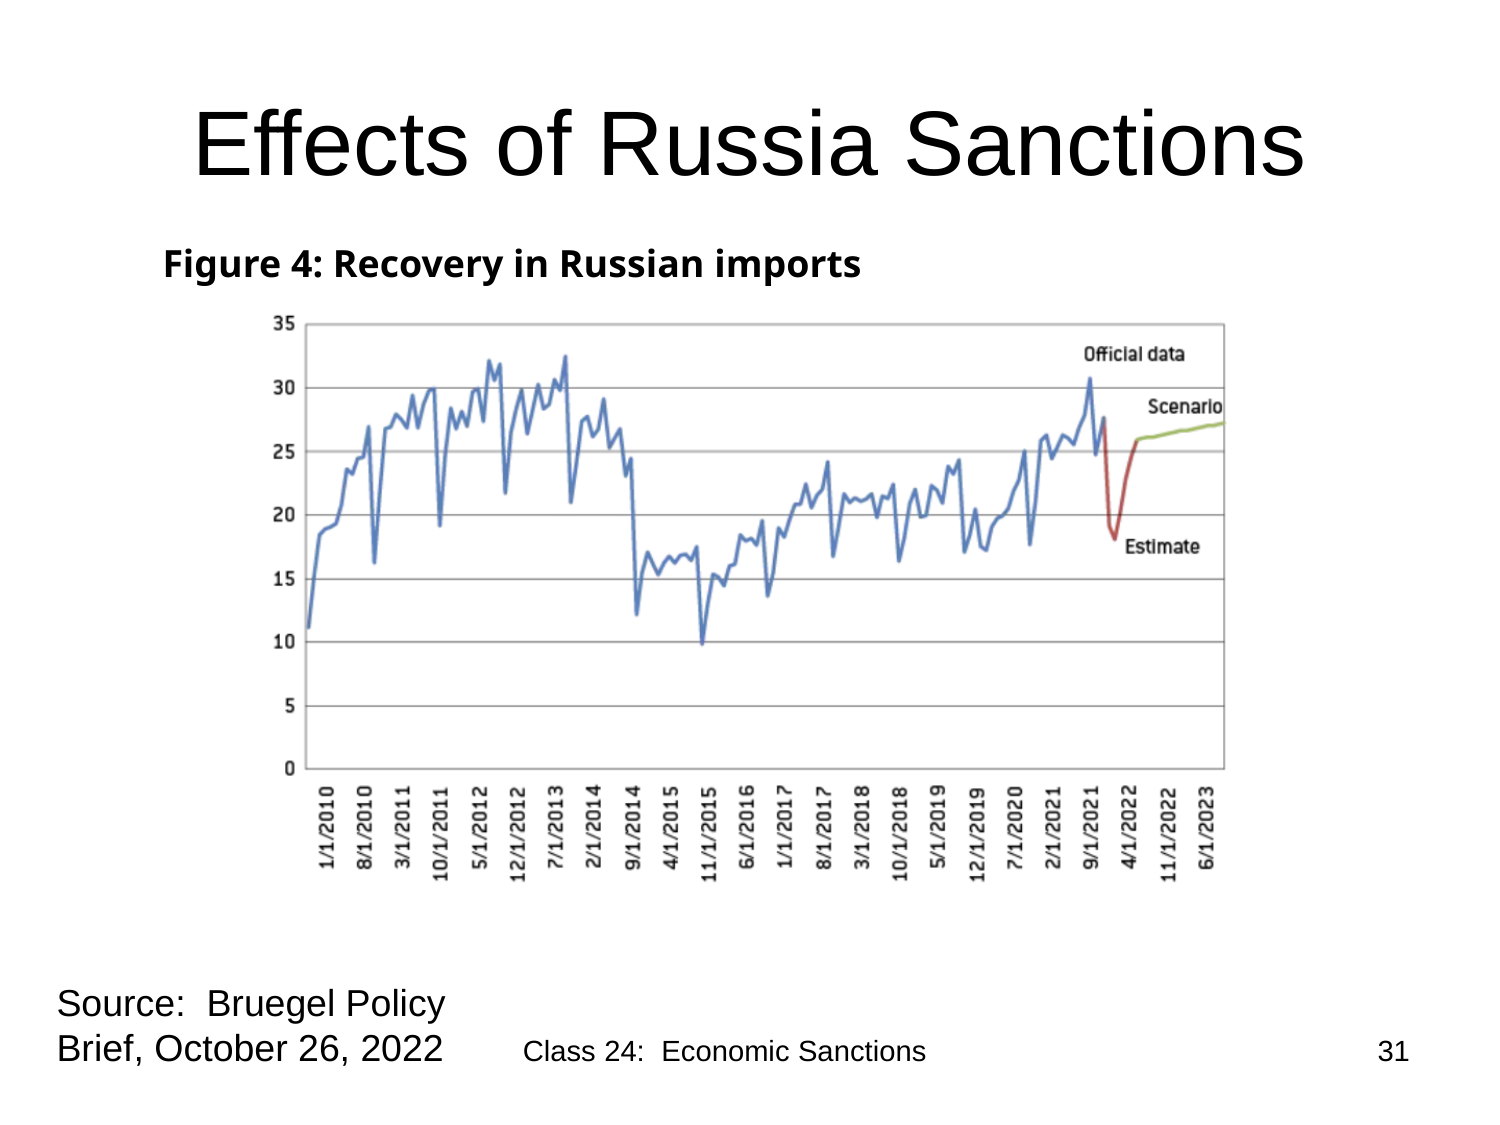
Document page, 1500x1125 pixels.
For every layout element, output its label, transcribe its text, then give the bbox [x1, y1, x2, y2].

picture [258, 292, 1242, 900]
text_box Source: Bruegel Policy Brief, October 26, 2022 [41, 971, 541, 1077]
footer Class 24: Economic Sanctions [437, 1024, 1013, 1103]
title Effects of Russia Sanctions [74, 44, 1426, 233]
slide_number 31 [1074, 1024, 1426, 1103]
text_box Figure 4: Recovery in Russian imports [147, 232, 887, 293]
